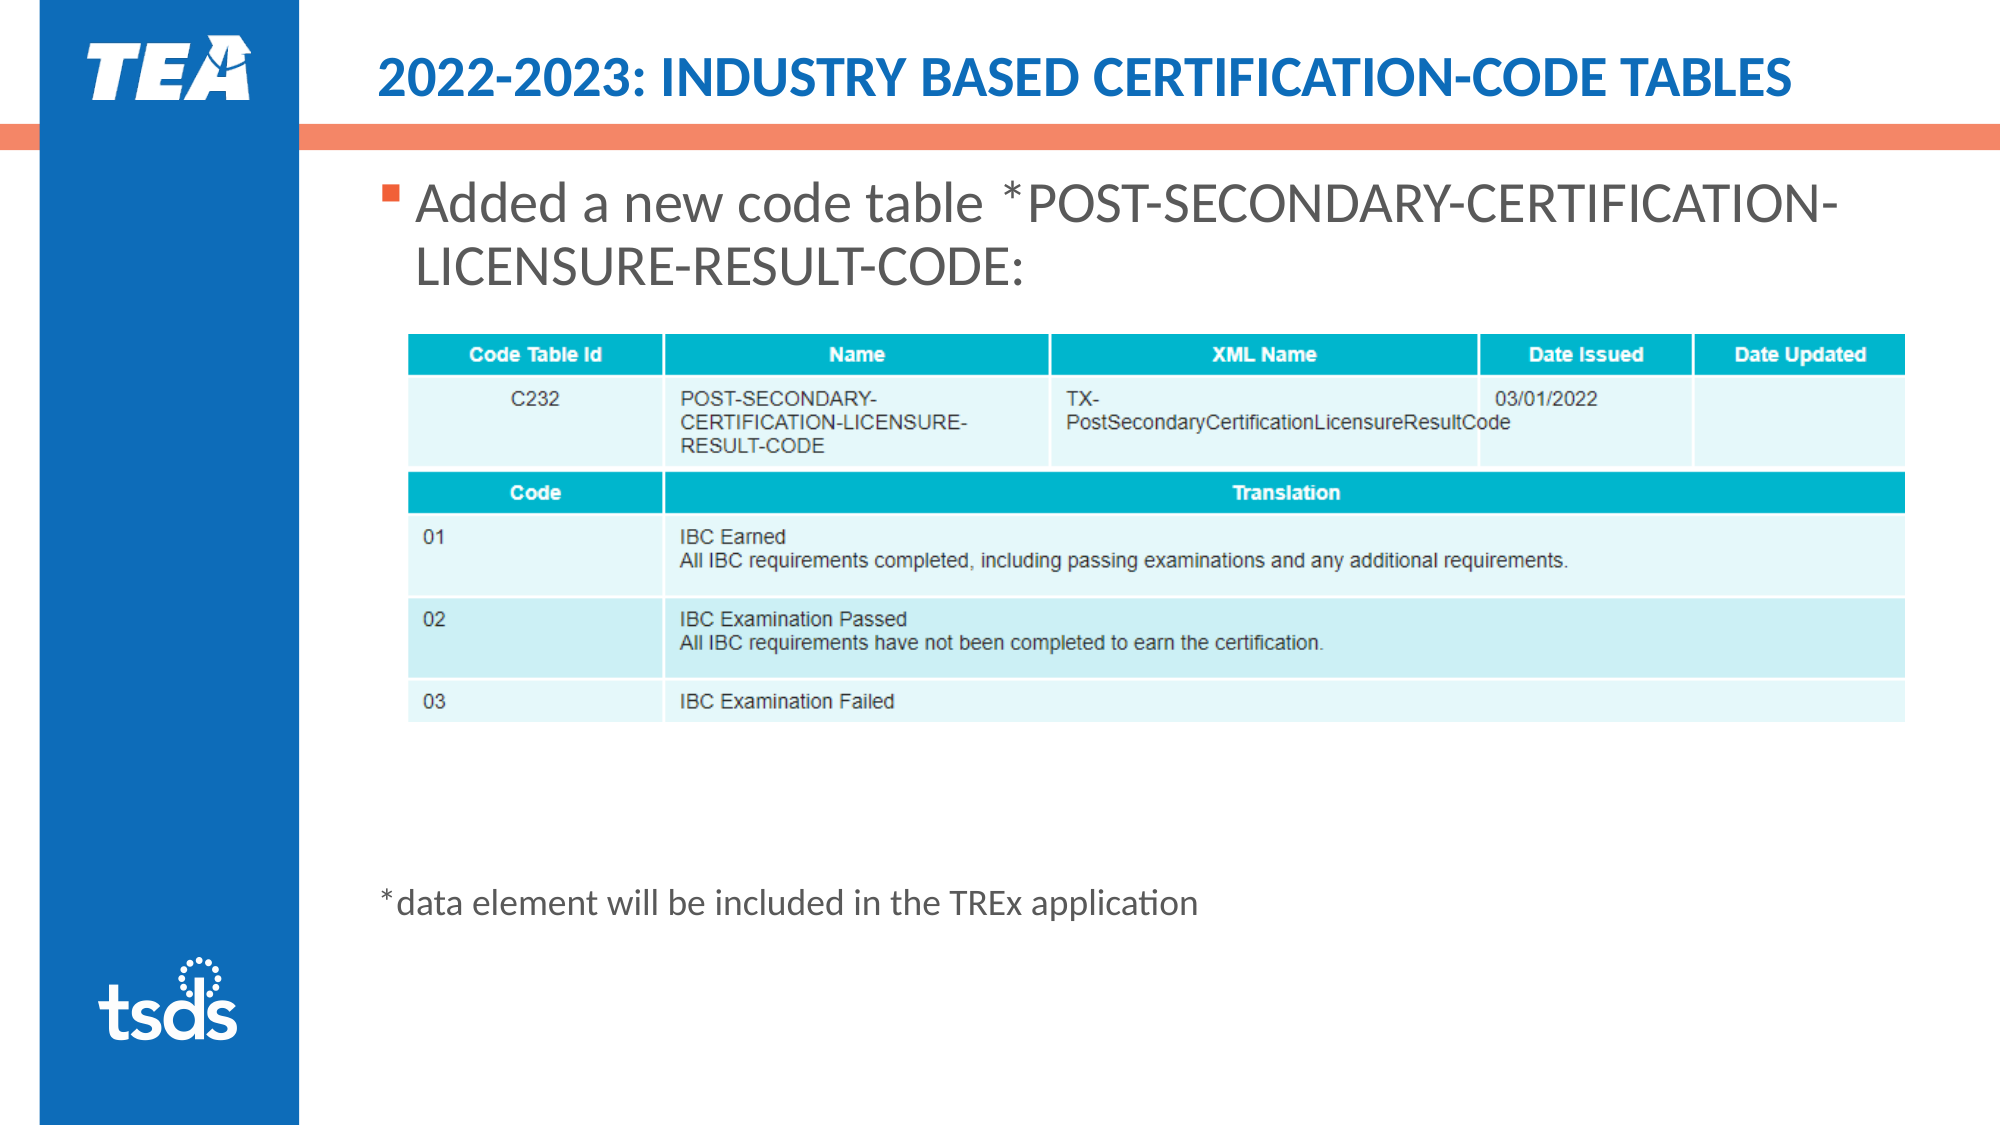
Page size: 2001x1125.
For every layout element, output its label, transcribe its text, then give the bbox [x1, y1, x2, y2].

list Added a new code table *POST-SECONDARY-CERTIFICATION-LICENSURE-RESULT-CODE: *data element will be included in the TREx application [362, 165, 1860, 1018]
picture [407, 334, 1905, 722]
title 2022-2023: INDUSTRY BASED CERTIFICATION-CODE TABLES [362, 32, 1924, 122]
picture [86, 34, 251, 100]
picture [98, 957, 241, 1045]
